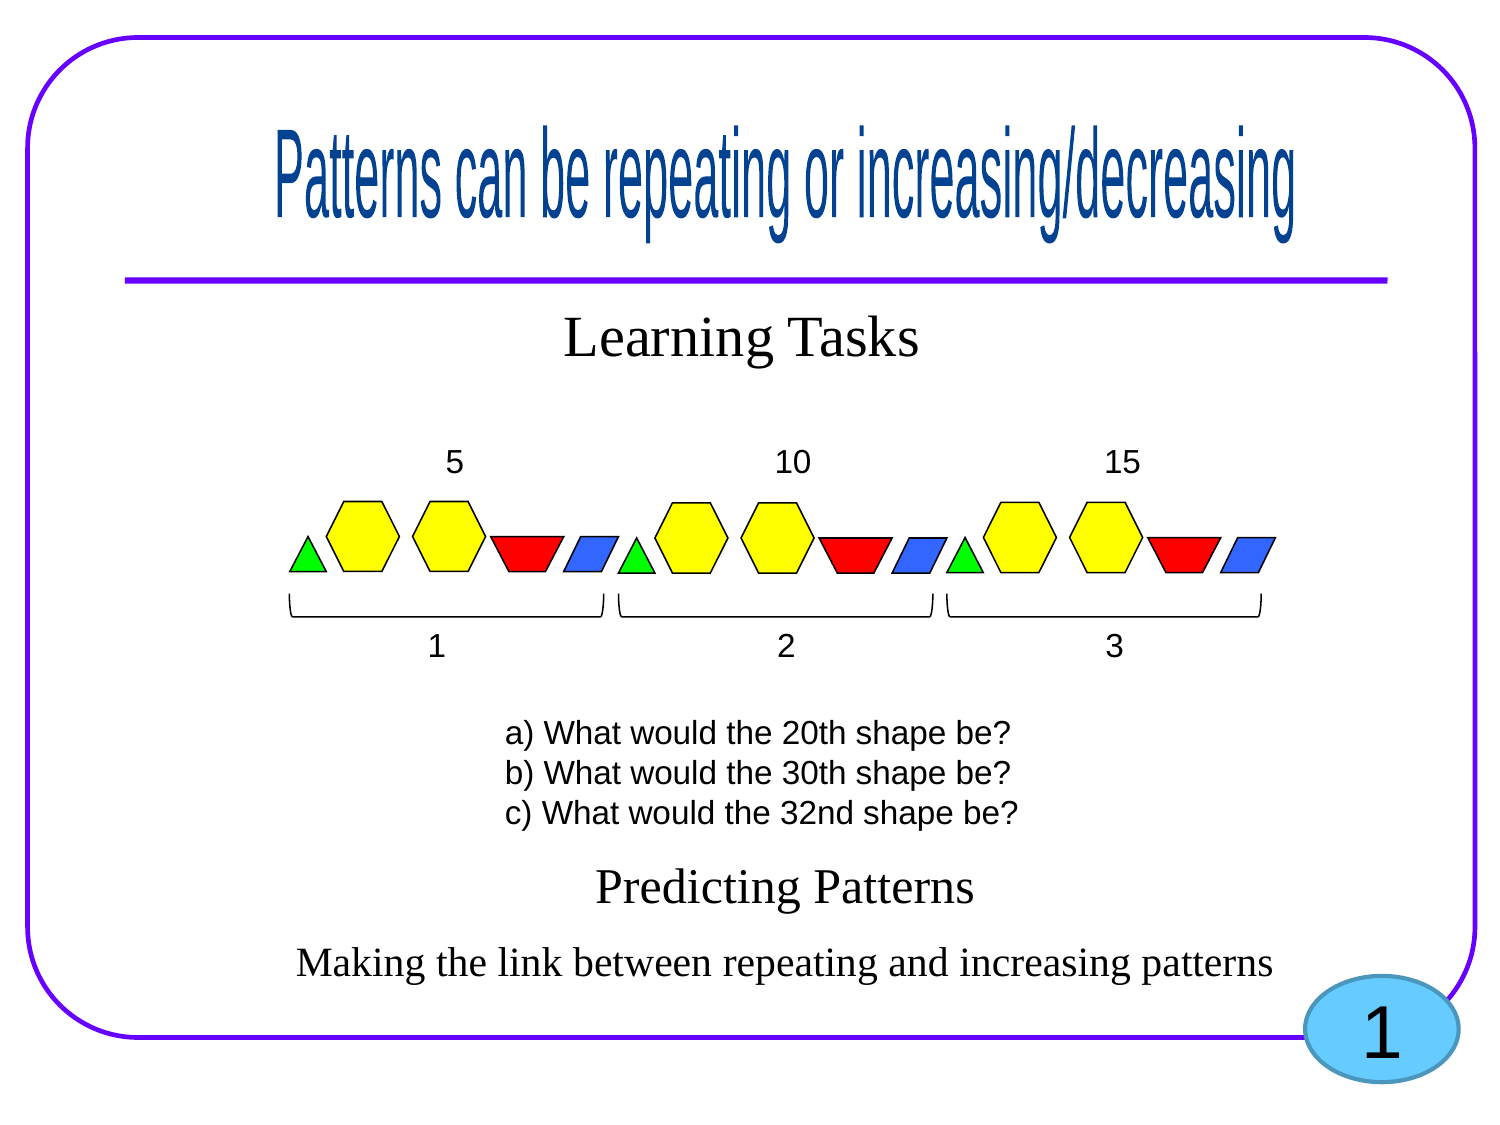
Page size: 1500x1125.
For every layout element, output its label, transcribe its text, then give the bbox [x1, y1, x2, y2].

text_box 1 [1303, 973, 1461, 1085]
text_box Predicting Patterns Making the link between repeating and increasing patterns [171, 846, 1400, 992]
text_box [1434, 1066, 1442, 1072]
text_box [288, 501, 619, 687]
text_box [412, 432, 1176, 502]
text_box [946, 502, 1276, 687]
text_box a) What would the 20th shape be? b) What would the 30th shape be? c) What would the 32nd shape be? [490, 704, 1057, 839]
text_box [623, 511, 941, 687]
text_box Learning Tasks [549, 290, 1105, 376]
